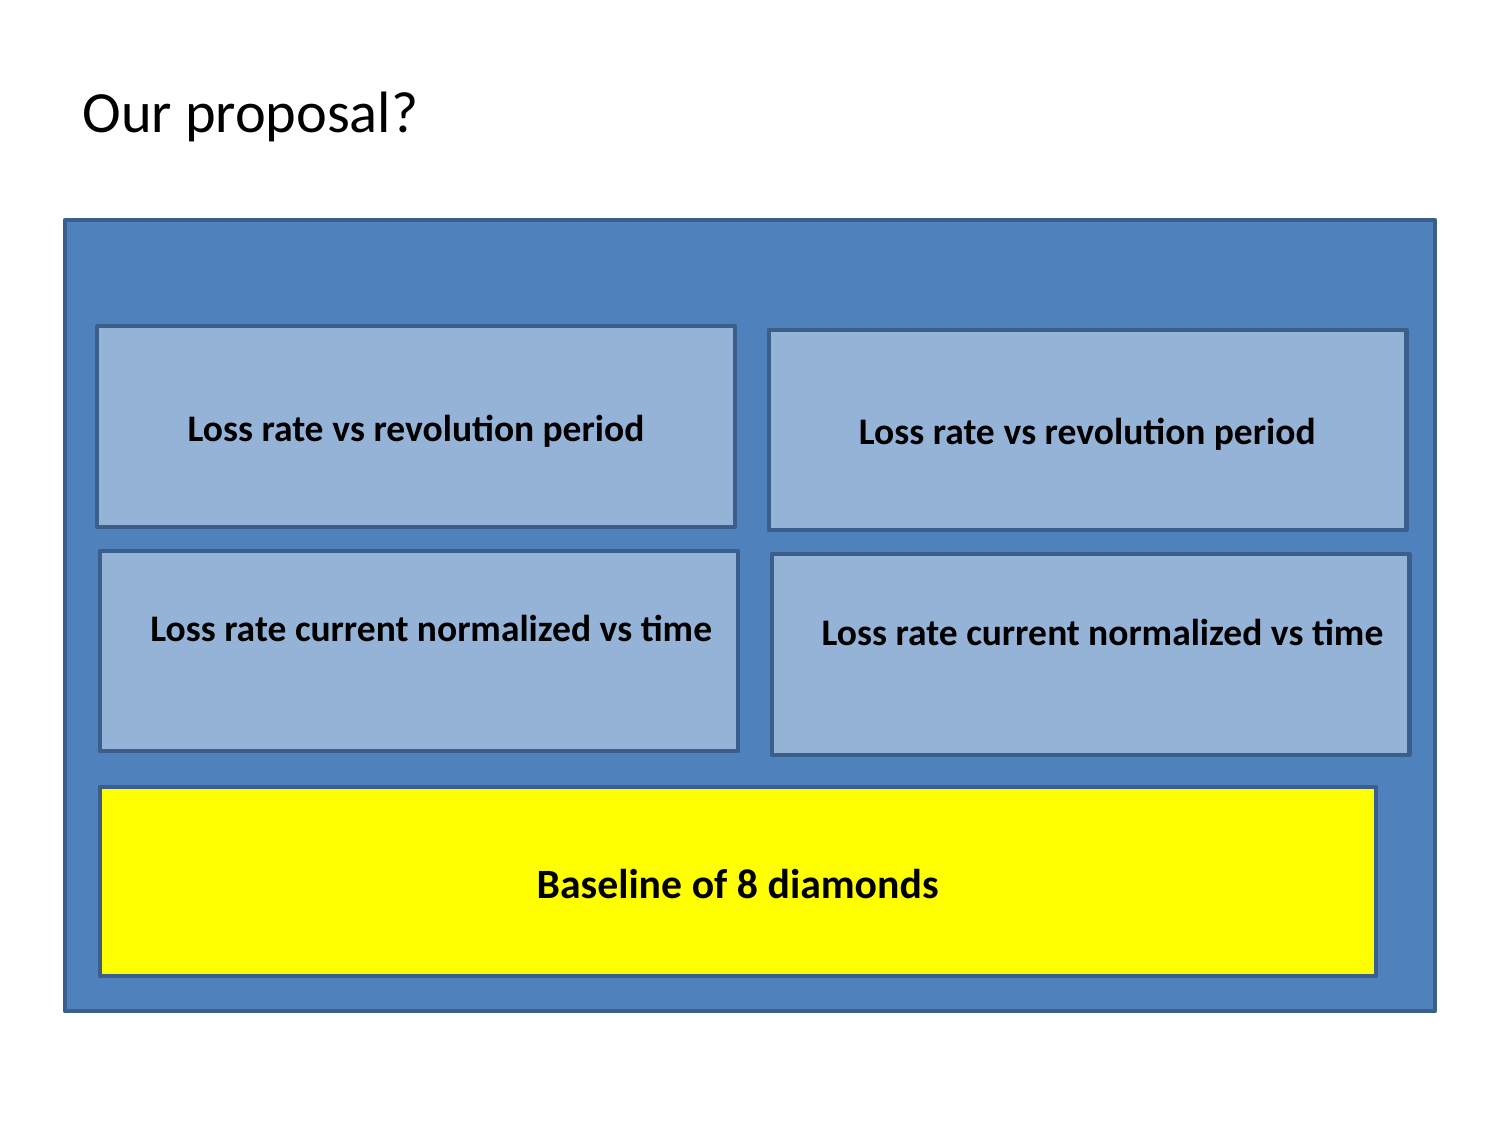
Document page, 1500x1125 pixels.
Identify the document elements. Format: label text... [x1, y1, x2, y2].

text_box [770, 552, 1412, 757]
text_box Our proposal? [68, 66, 460, 152]
text_box Loss rate vs revolution period [767, 328, 1409, 532]
text_box [98, 549, 740, 753]
text_box Loss rate vs revolution period [95, 324, 737, 529]
text_box Loss rate current normalized vs time [135, 597, 728, 657]
text_box Loss rate current normalized vs time [806, 600, 1400, 661]
text_box Baseline of 8 diamonds [98, 785, 1378, 978]
text_box [63, 218, 1437, 1013]
